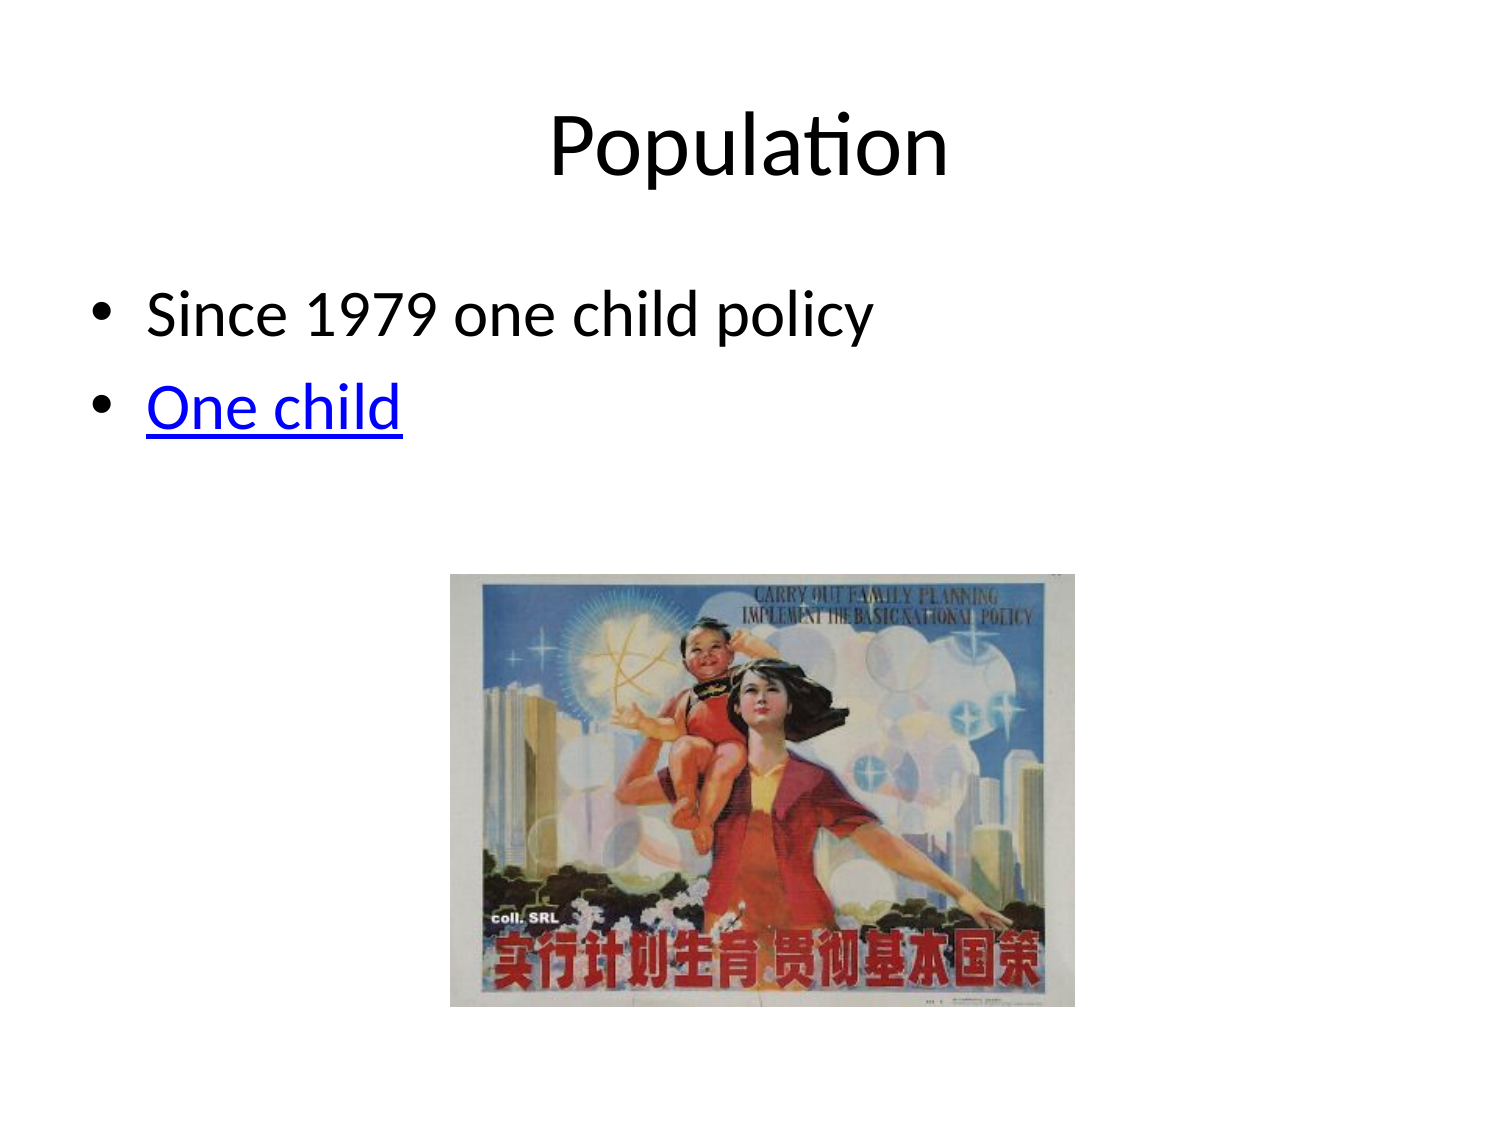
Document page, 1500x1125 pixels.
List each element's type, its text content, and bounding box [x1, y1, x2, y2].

title Population [75, 45, 1425, 233]
picture [449, 574, 1076, 1007]
list Since 1979 one child policy One child [75, 262, 1425, 1005]
